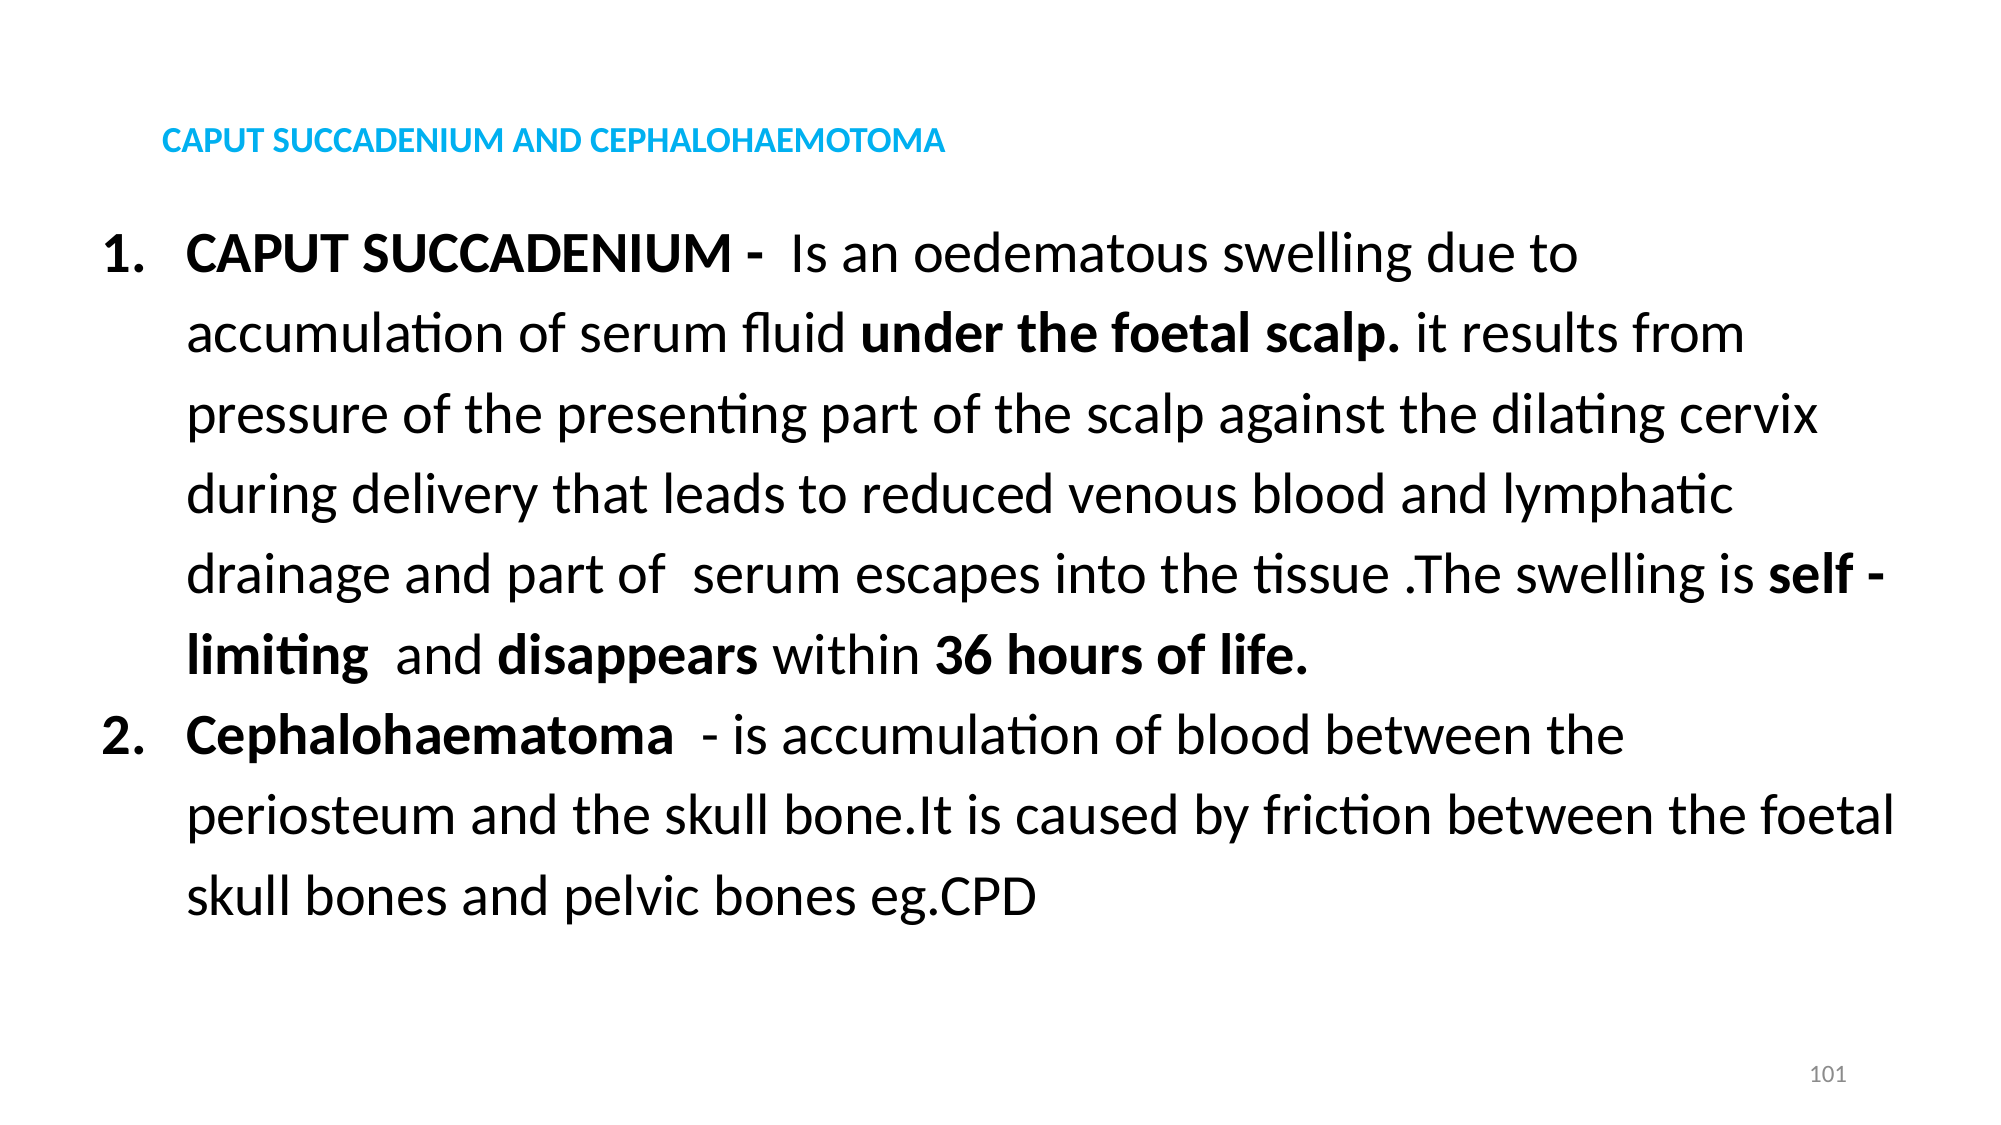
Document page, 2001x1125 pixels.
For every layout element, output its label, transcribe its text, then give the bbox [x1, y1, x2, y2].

list CAPUT SUCCADENIUM - Is an oedematous swelling due to accumulation of serum fluid under the foetal scalp. it results from pressure of the presenting part of the scalp against the dilating cervix during delivery that leads to reduced venous blood and lymphatic drainage and part of serum escapes into the tissue .The swelling is self - limiting and disappears within 36 hours of life. Cephalohaematoma - is accumulation of blood between the periosteum and the skull bone.It is caused by friction between the foetal skull bones and pelvic bones eg.CPD [86, 196, 1912, 1078]
title CAPUT SUCCADENIUM AND CEPHALOHAEMOTOMA [137, 40, 1863, 196]
slide_number 101 [1412, 1042, 1863, 1103]
